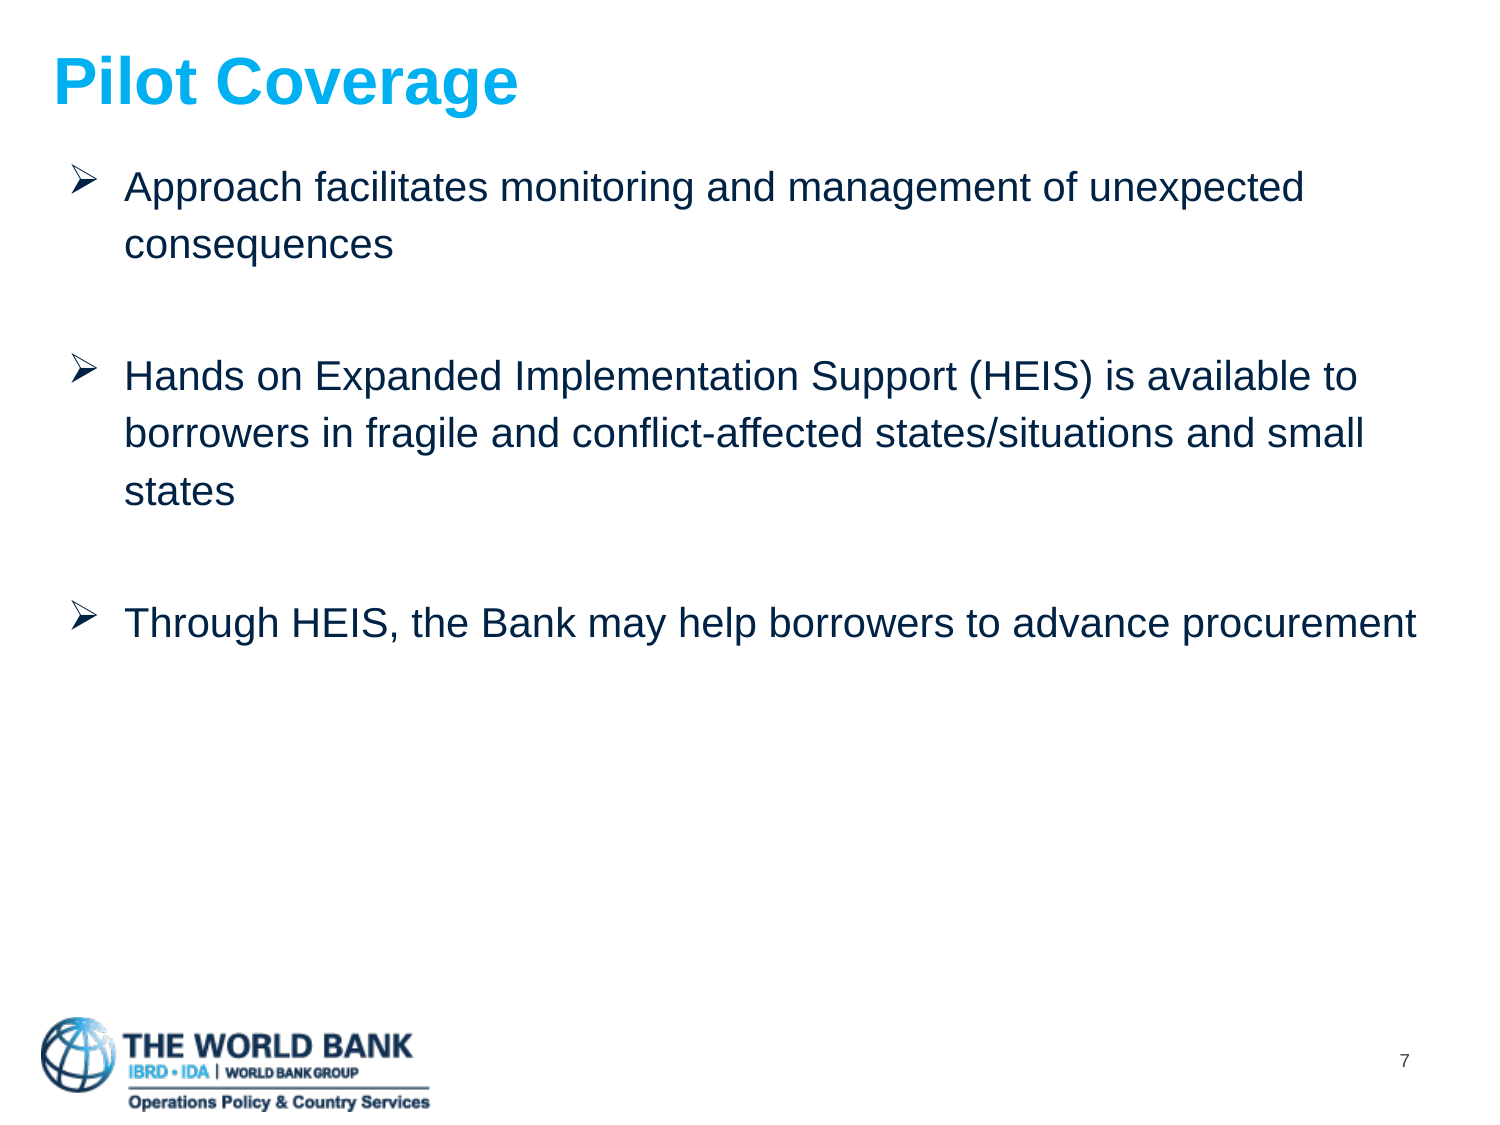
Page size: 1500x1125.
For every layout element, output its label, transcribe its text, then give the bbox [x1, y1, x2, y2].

title Pilot Coverage [53, 26, 1447, 122]
text_box Approach facilitates monitoring and management of unexpected consequences Hands on Expanded Implementation Support (HEIS) is available to borrowers in fragile and conflict-affected states/situations and small states Through HEIS, the Bank may help borrowers to advance procurement [53, 144, 1442, 886]
slide_number 7 [1399, 1043, 1447, 1079]
picture [41, 1017, 431, 1112]
